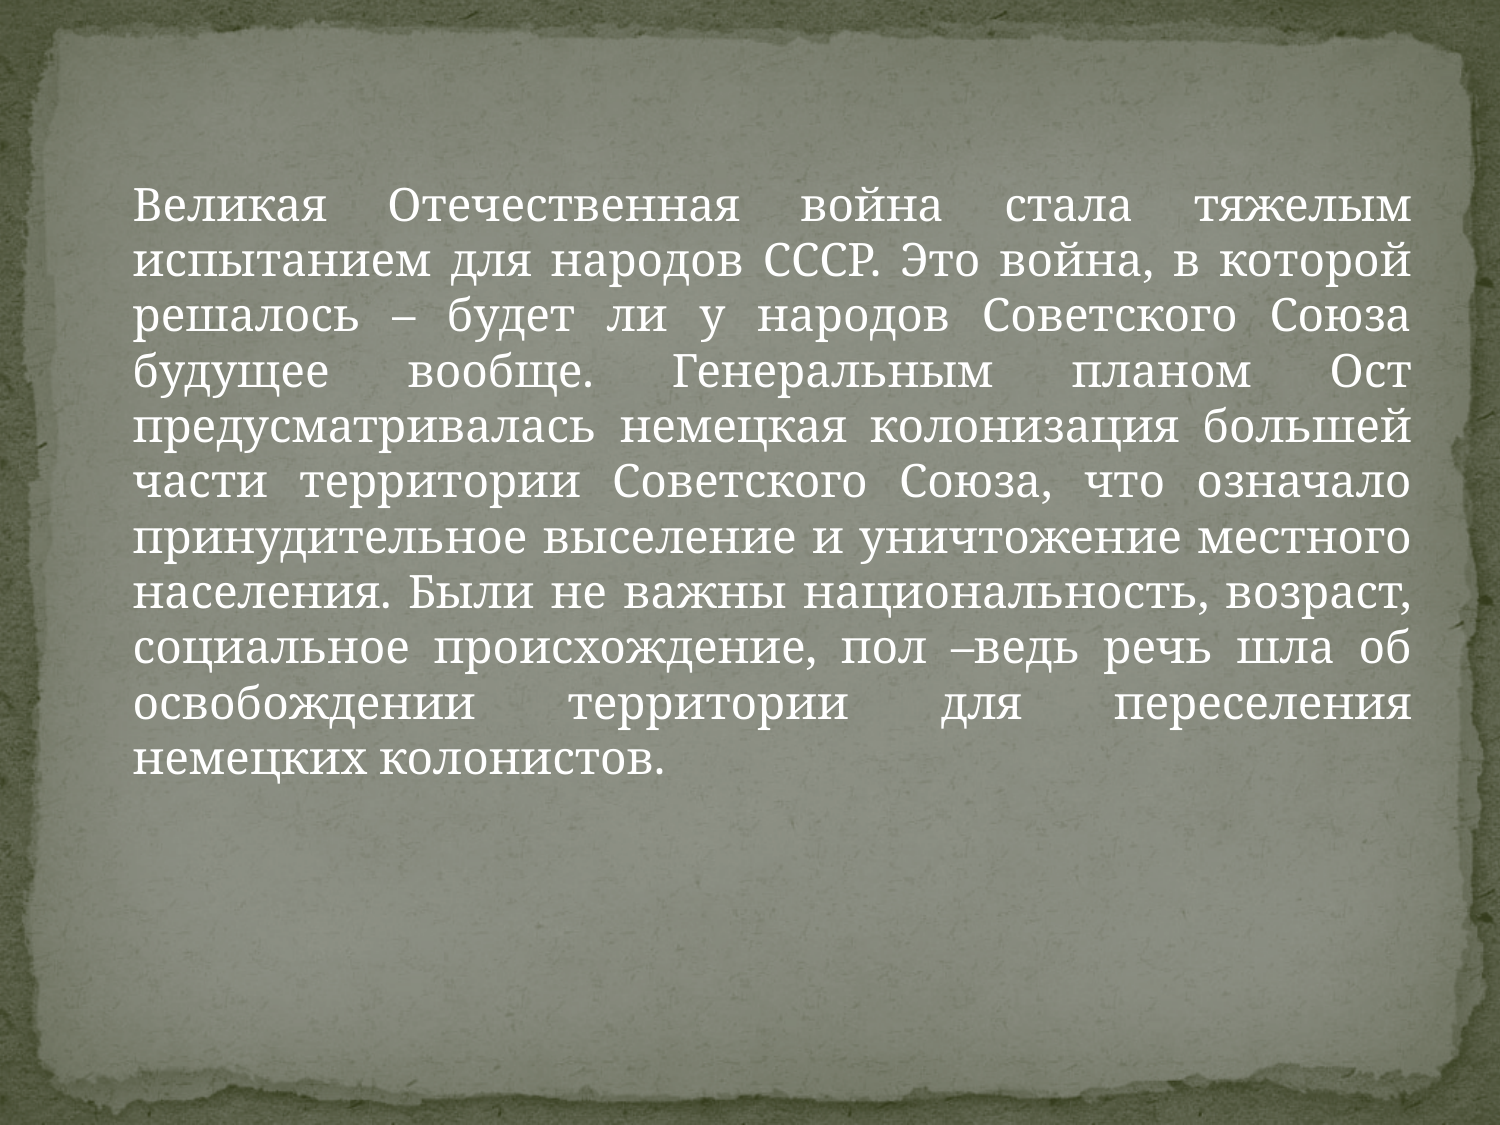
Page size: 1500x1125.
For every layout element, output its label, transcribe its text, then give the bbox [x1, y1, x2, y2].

list Великая Отечественная война стала тяжелым испытанием для народов СССР. Это война, в которой решалось – будет ли у народов Советского Союза будущее вообще. Генеральным планом Ост предусматривалась немецкая колонизация большей части территории Советского Союза, что означало принудительное выселение и уничтожение местного населения. Были не важны национальность, возраст, социальное происхождение, пол –ведь речь шла об освобождении территории для переселения немецких колонистов. [76, 101, 1427, 852]
